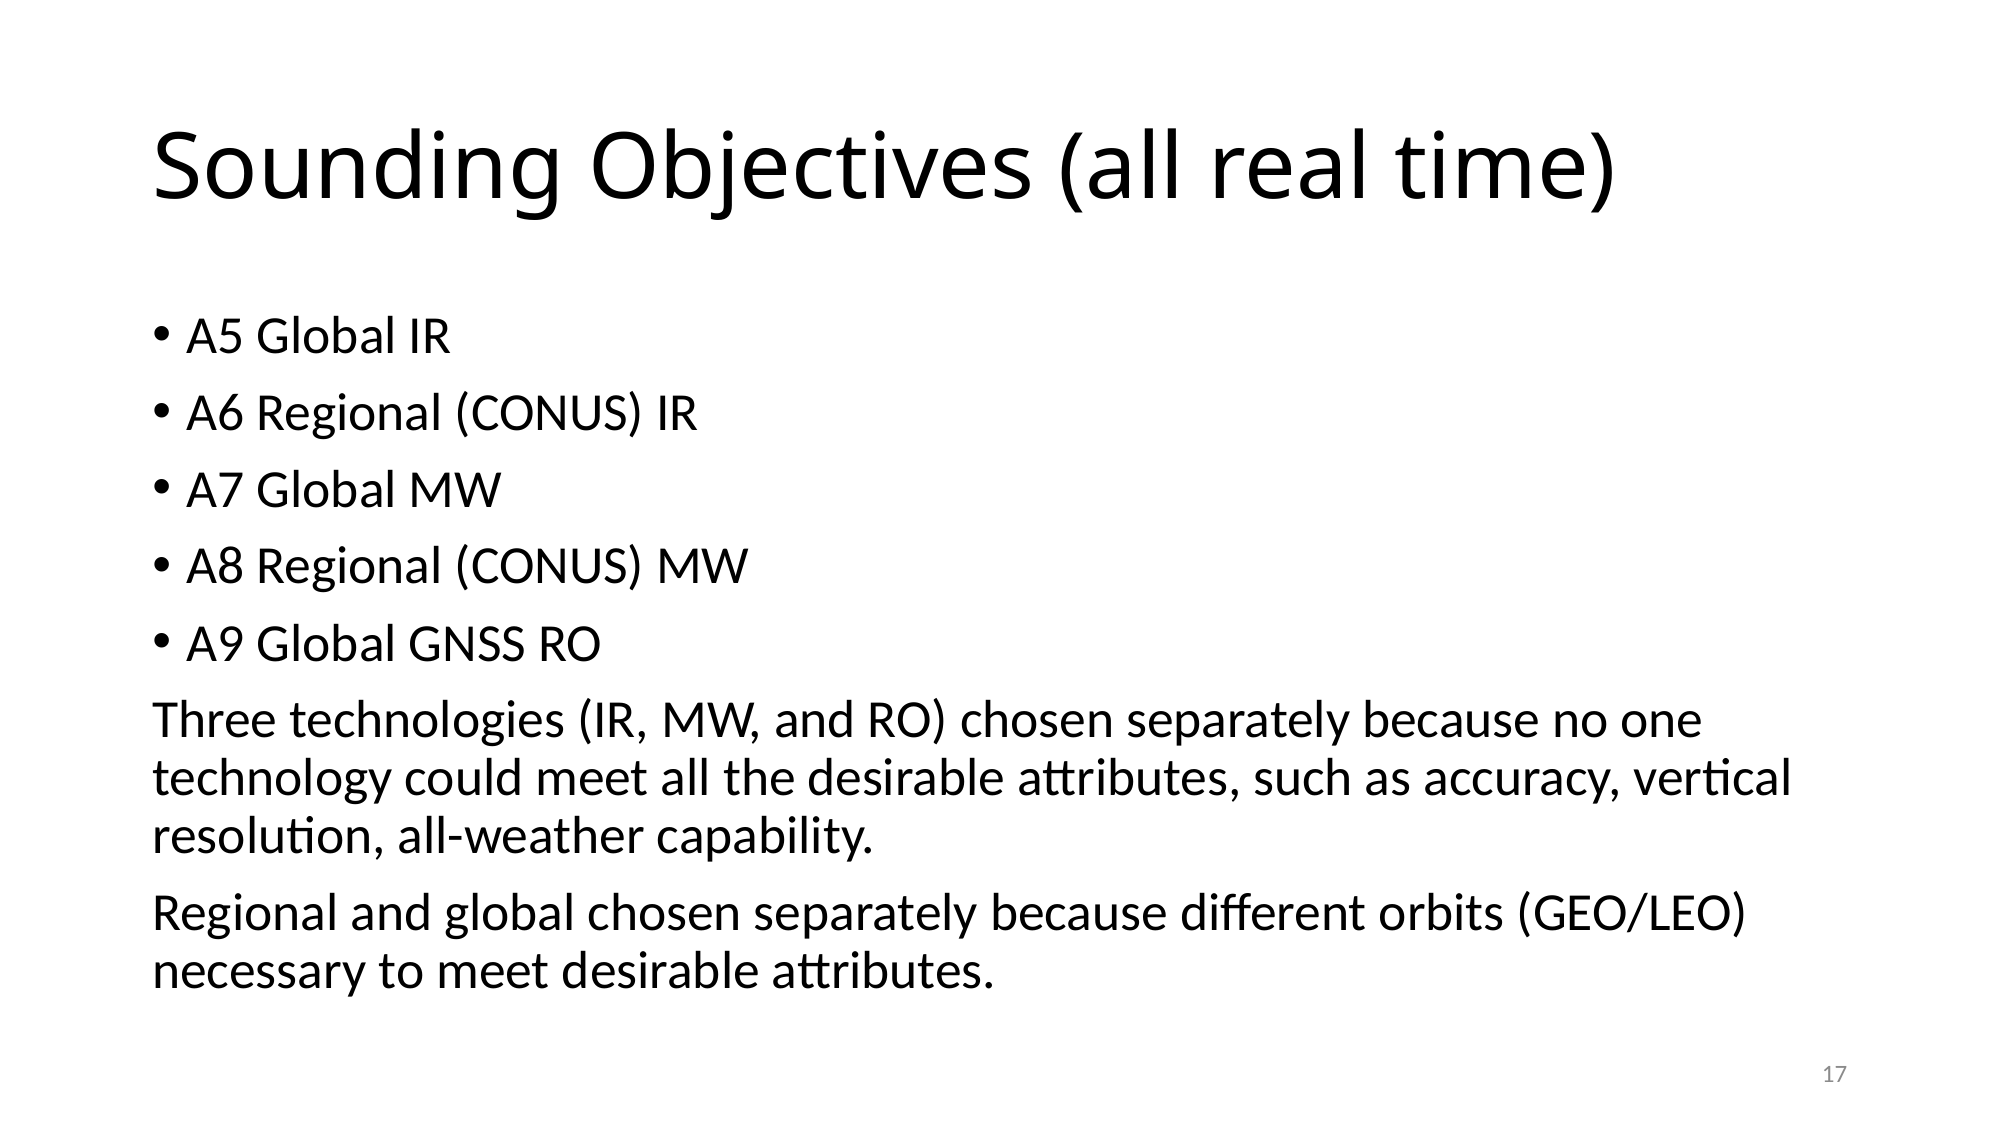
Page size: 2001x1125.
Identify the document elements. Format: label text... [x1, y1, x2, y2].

title Sounding Objectives (all real time) [137, 59, 1863, 278]
slide_number 17 [1412, 1042, 1863, 1103]
list A5 Global IR A6 Regional (CONUS) IR A7 Global MW A8 Regional (CONUS) MW A9 Global GNSS RO Three technologies (IR, MW, and RO) chosen separately because no one technology could meet all the desirable attributes, such as accuracy, vertical resolution, all-weather capability. Regional and global chosen separately because different orbits (GEO/LEO) necessary to meet desirable attributes. [137, 299, 1863, 1014]
